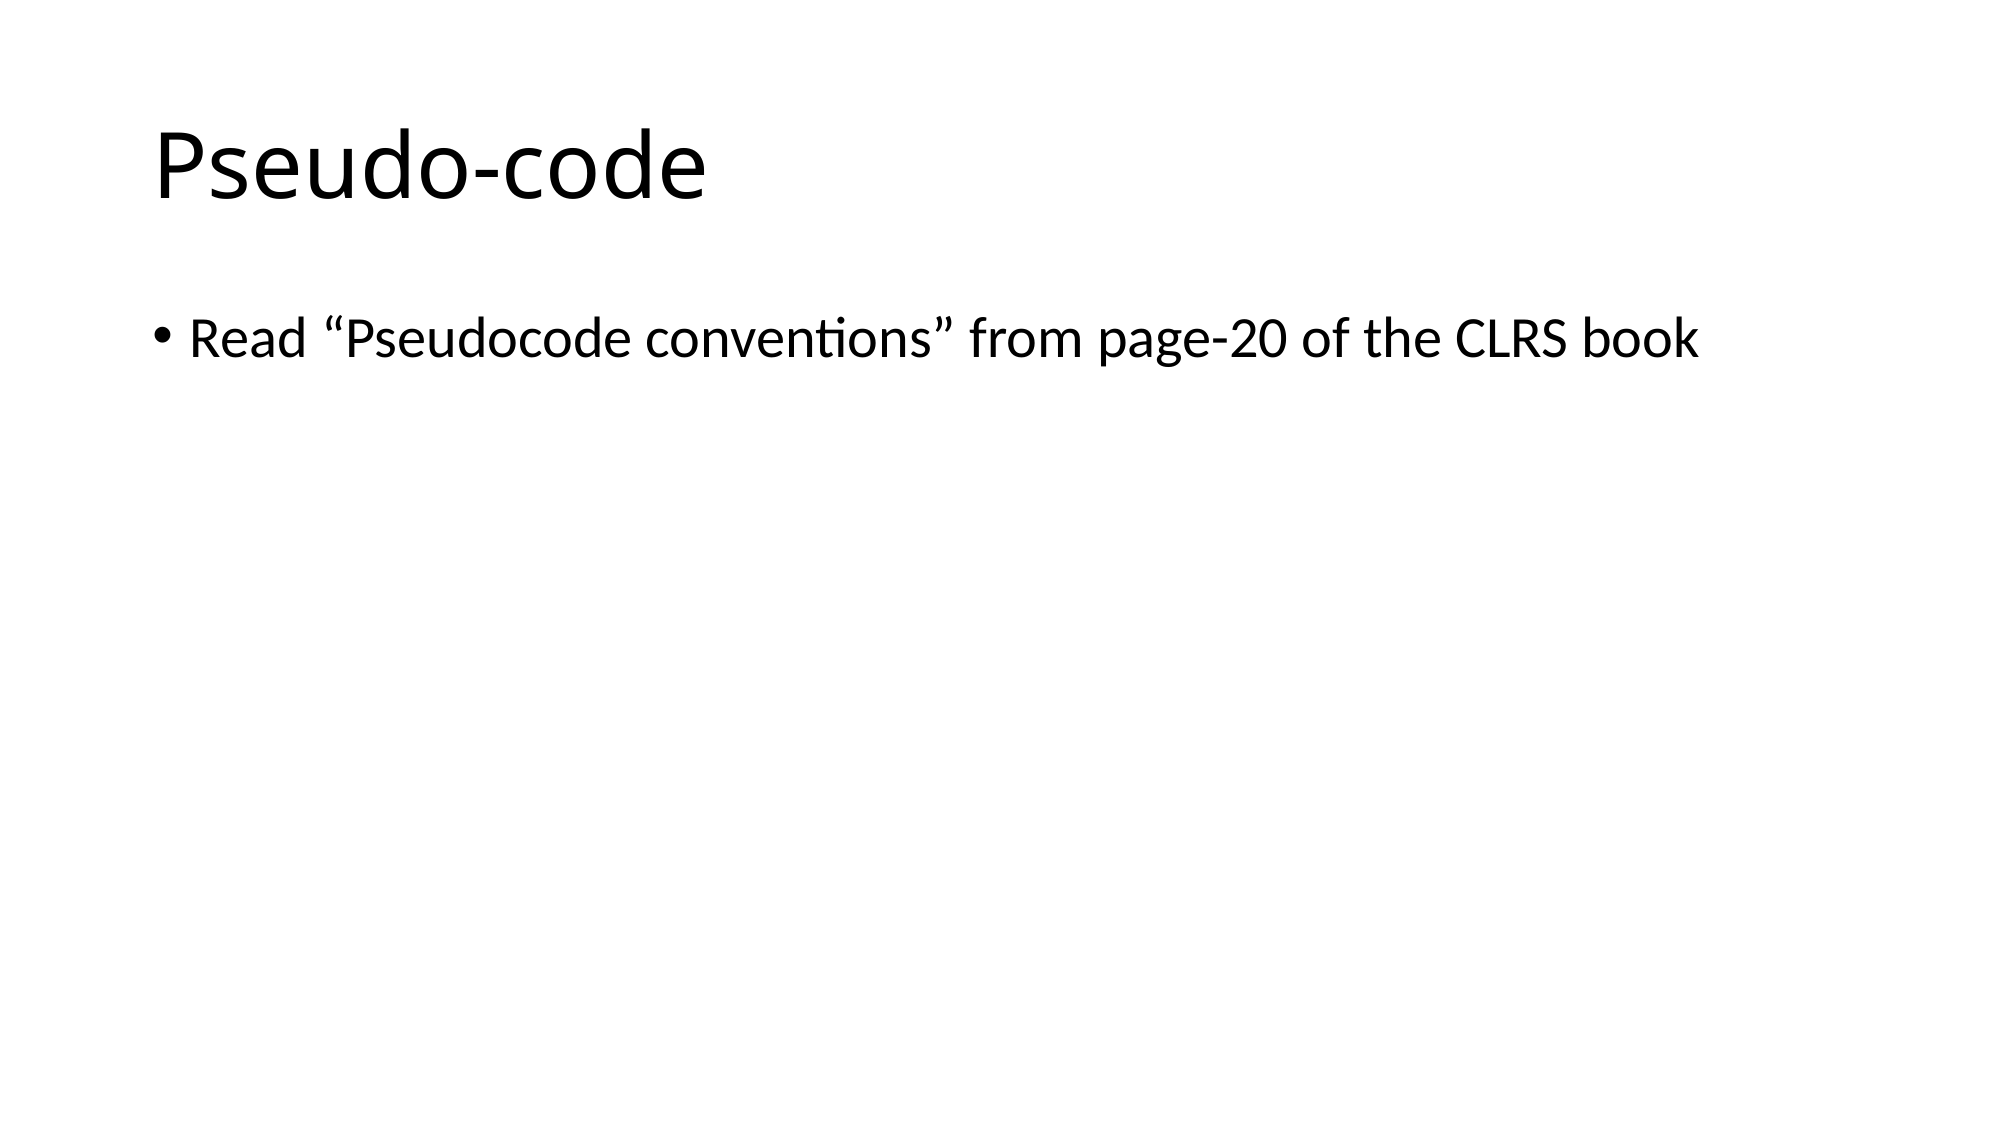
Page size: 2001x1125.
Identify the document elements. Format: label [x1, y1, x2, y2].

list [137, 299, 1863, 1014]
title [137, 59, 1863, 278]
